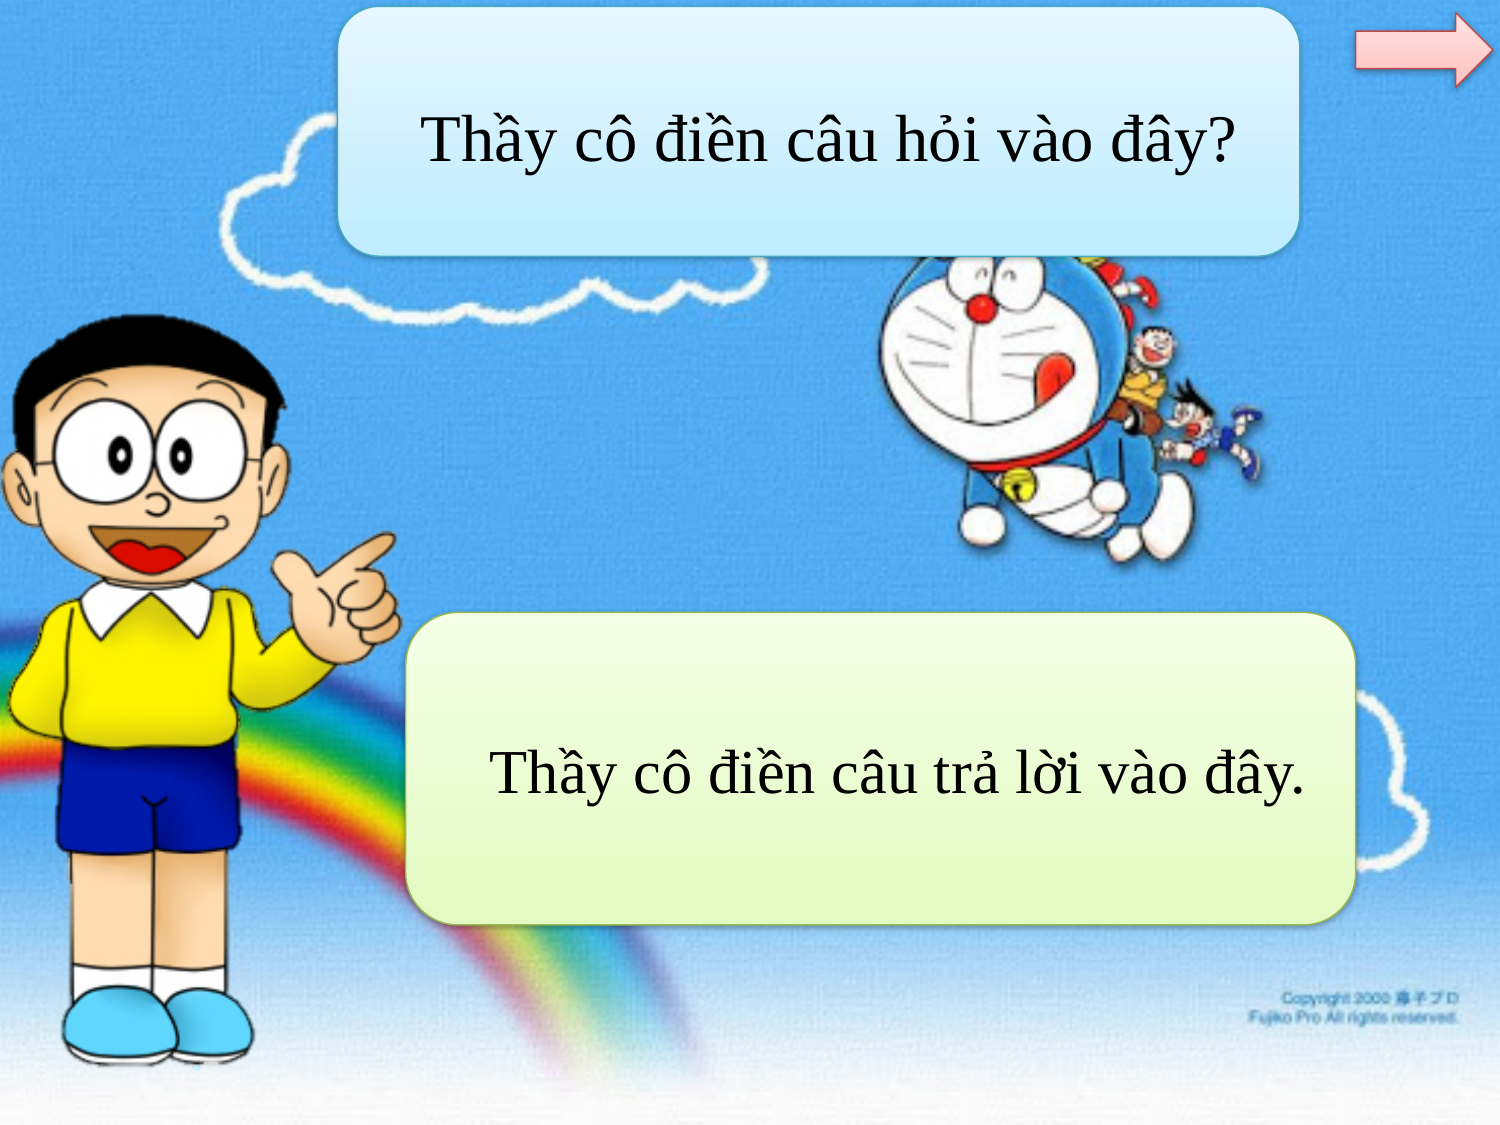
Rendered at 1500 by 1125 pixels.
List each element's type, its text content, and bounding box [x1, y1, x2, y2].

text_box [336, 5, 1301, 258]
text_box Thầy cô điền câu trả lời vào đây. [474, 723, 1338, 813]
text_box [1354, 11, 1494, 89]
text_box Thầy cô điền câu hỏi vào đây? [405, 87, 1269, 183]
text_box [429, 611, 1357, 926]
picture [0, 0, 1500, 1125]
